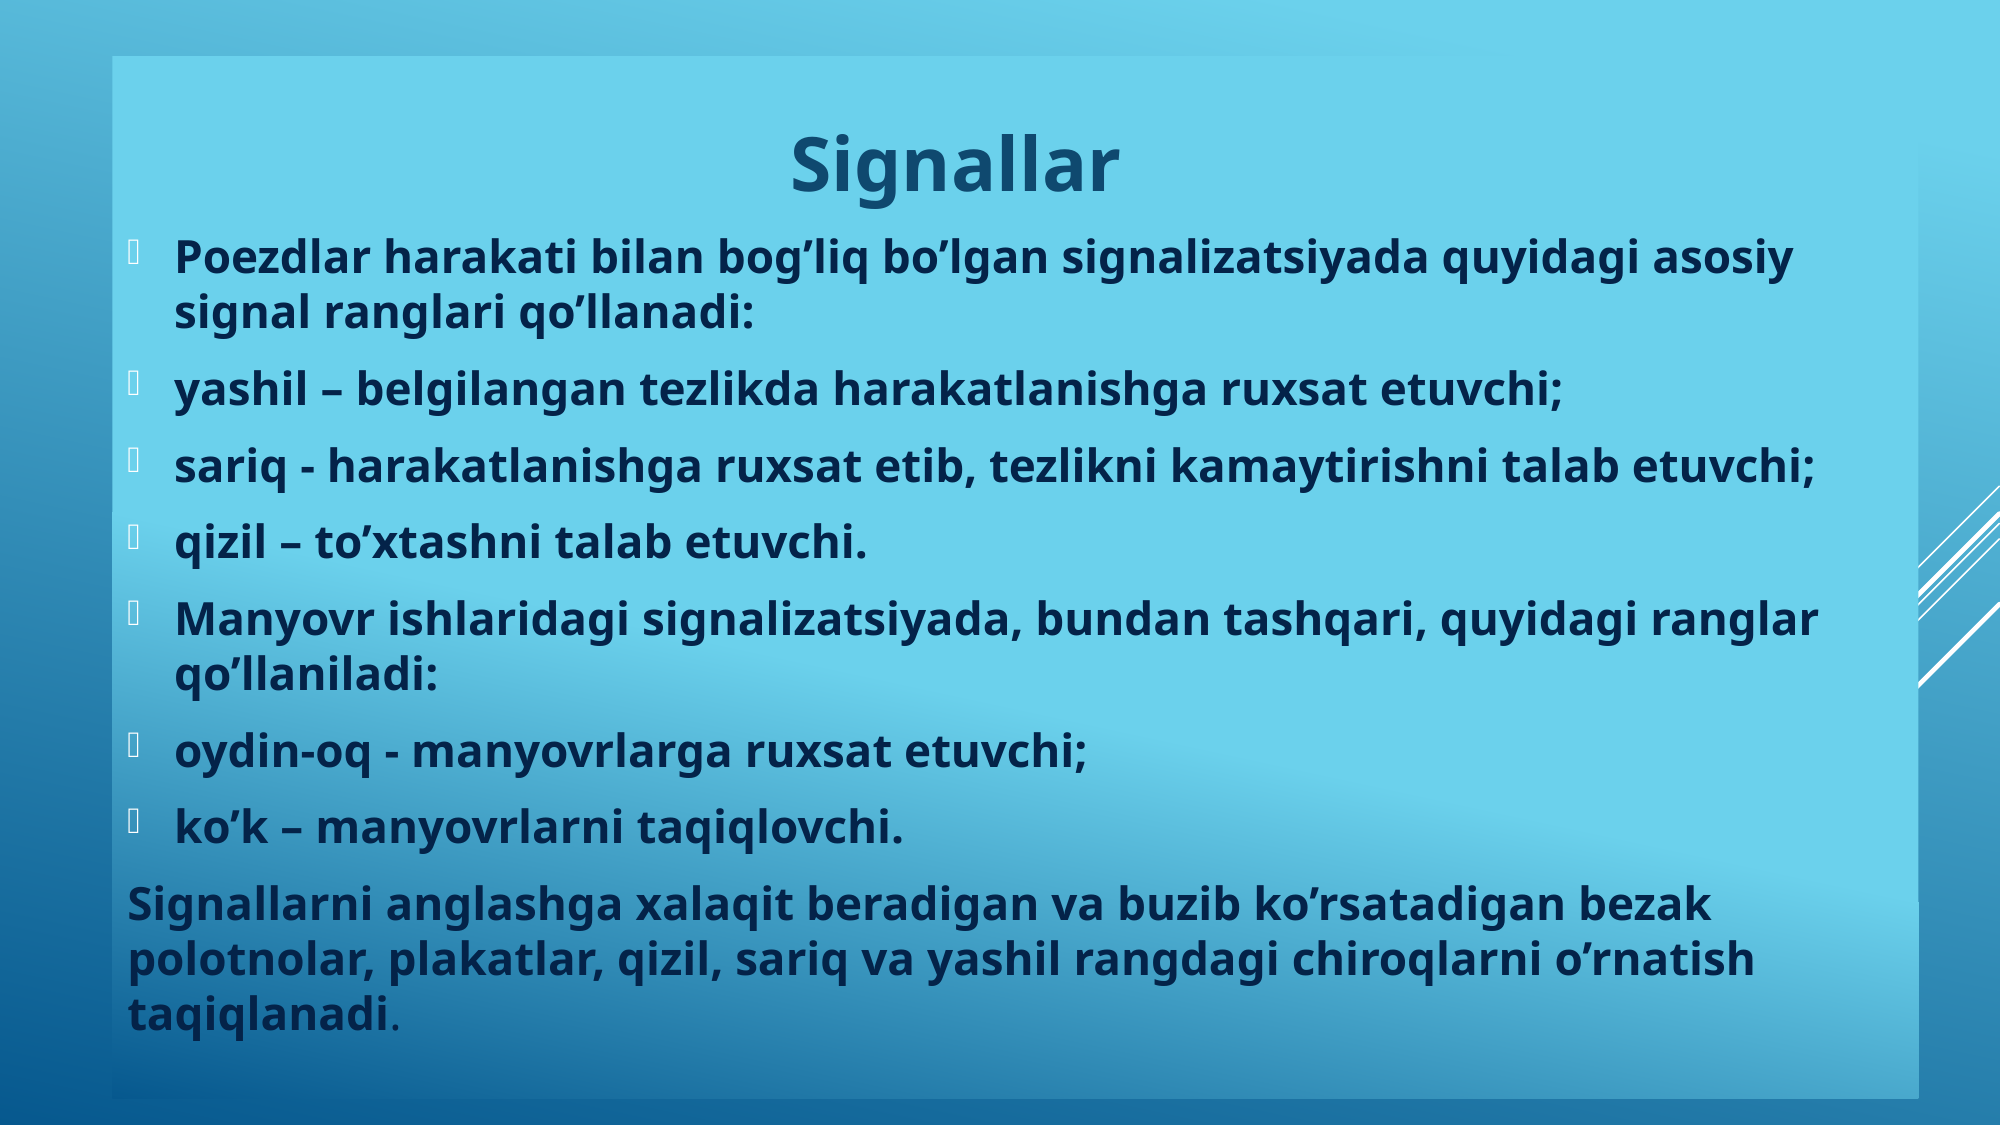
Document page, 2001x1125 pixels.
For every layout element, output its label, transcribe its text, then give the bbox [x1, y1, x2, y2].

list Signallar Poezdlar harakati bilan bog’liq bo’lgan signalizatsiyada quyidagi asosiy signal ranglari qo’llanadi: yashil – belgilangan tezlikda harakatlanishga ruxsat etuvchi; sariq - harakatlanishga ruxsat etib, tezlikni kamaytirishni talab etuvchi; qizil – to’xtashni talab etuvchi. Manyovr ishlaridagi signalizatsiyada, bundan tashqari, quyidagi ranglar qo’llaniladi: oydin-oq - manyovrlarga ruxsat etuvchi; ko’k – manyovrlarni taqiqlovchi. Signallarni anglashga xalaqit beradigan va buzib ko’rsatadigan bezak polotnolar, plakatlar, qizil, sariq va yashil rangdagi chiroqlarni o’rnatish taqiqlanadi. [112, 56, 1919, 1099]
